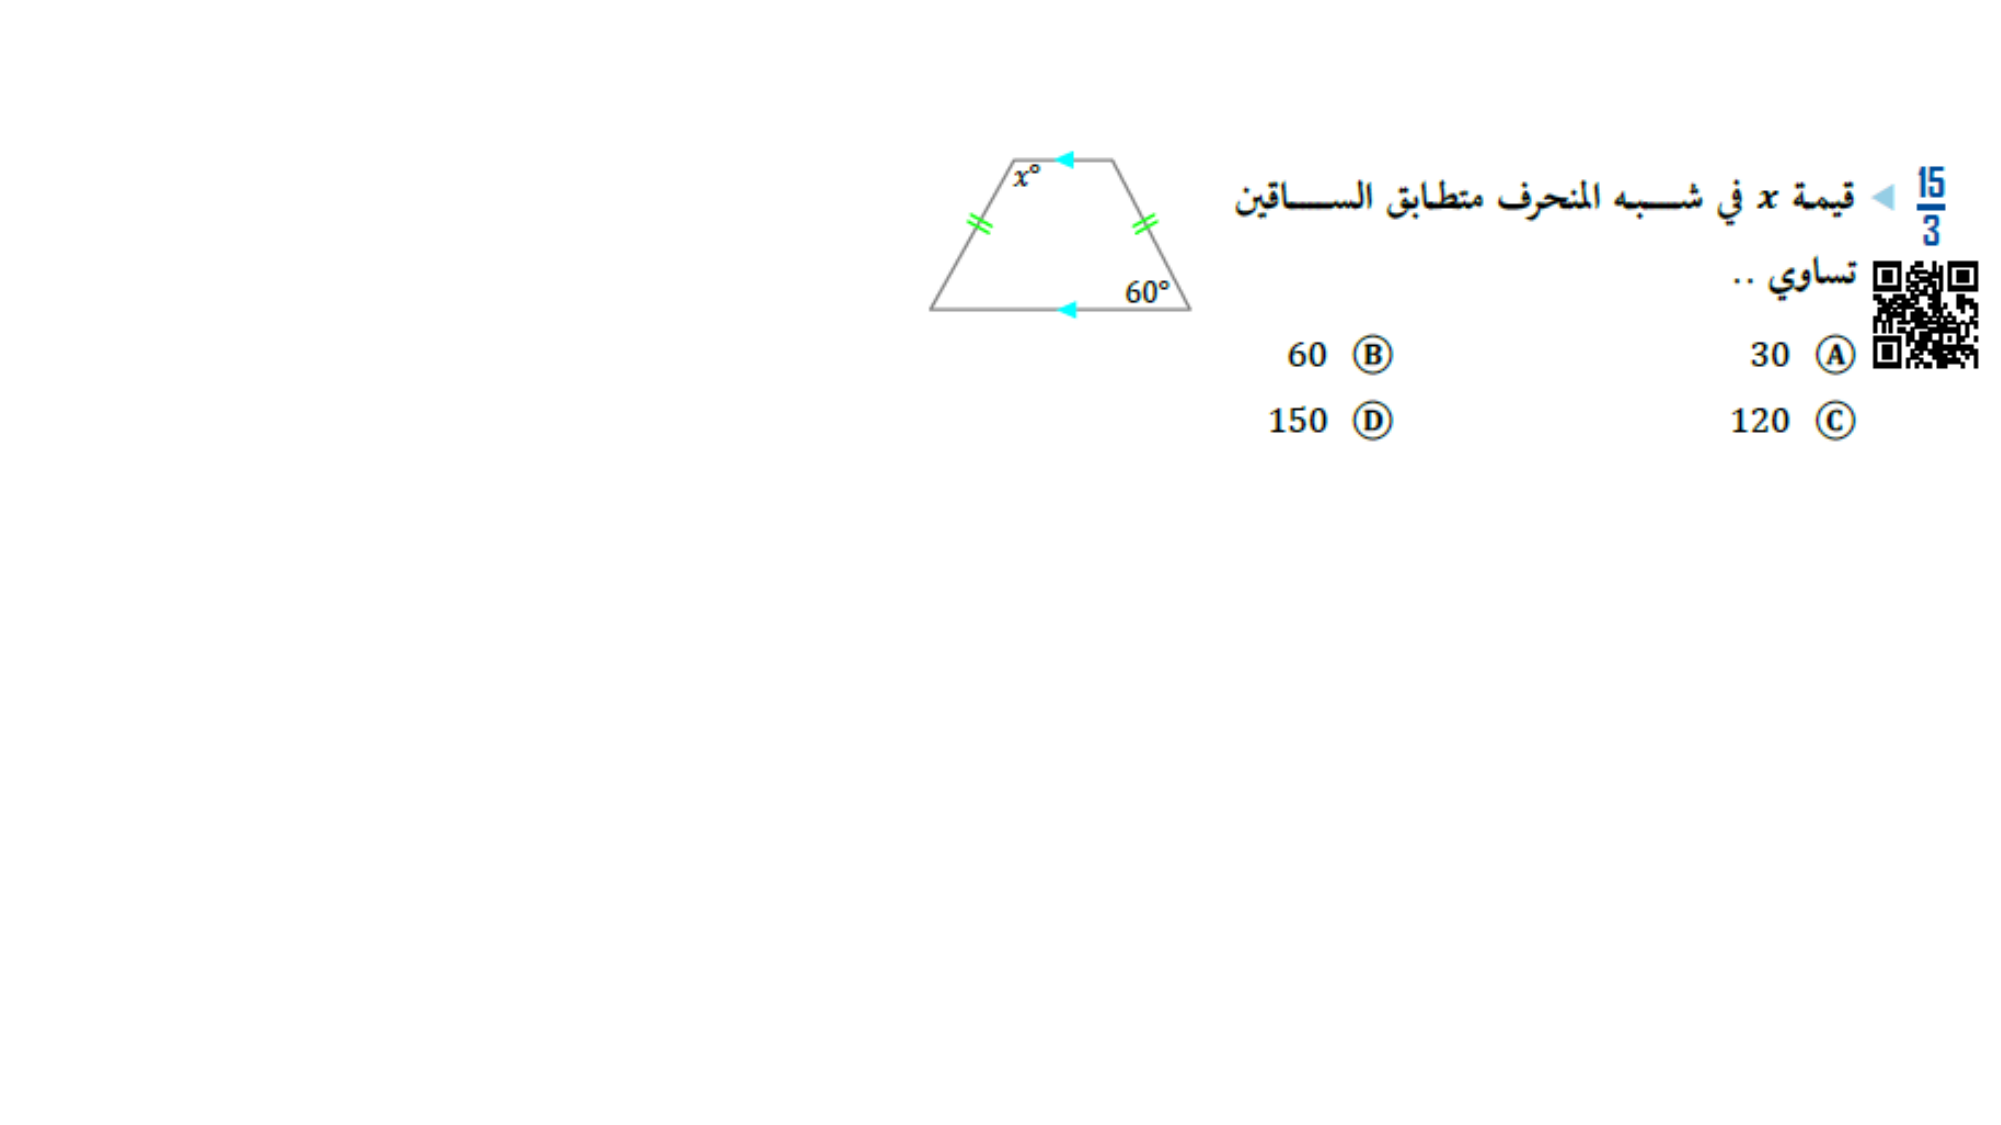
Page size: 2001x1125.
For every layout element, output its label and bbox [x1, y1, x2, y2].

picture [910, 143, 1981, 457]
